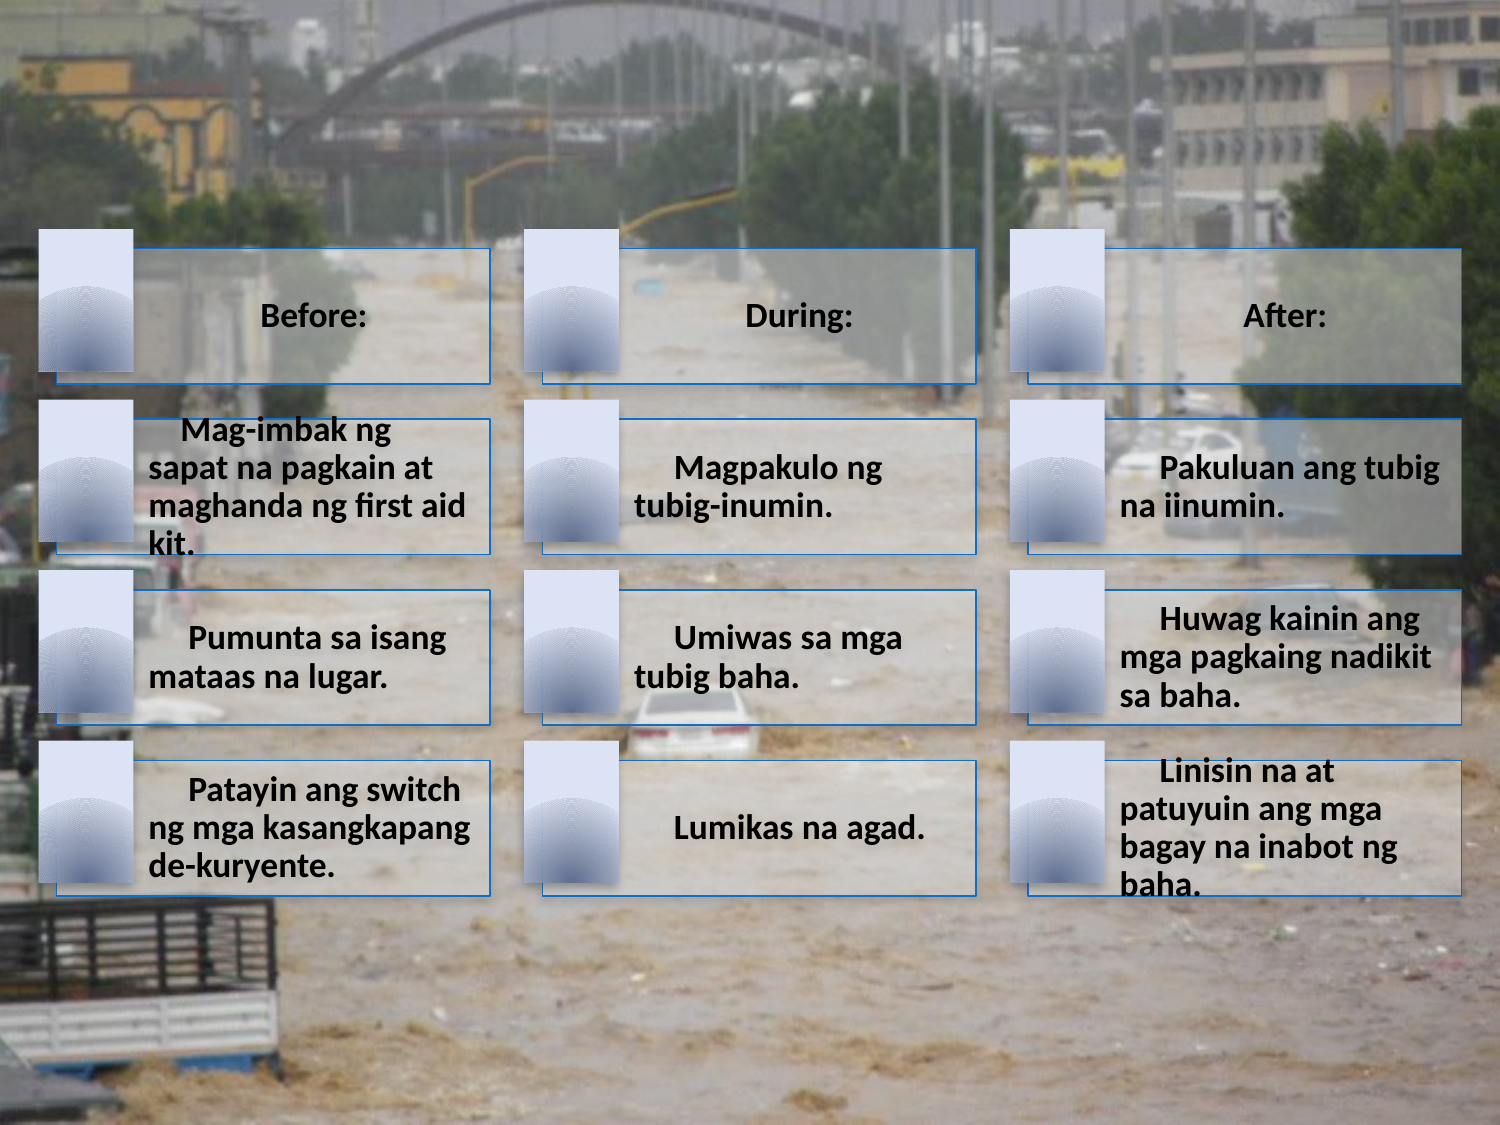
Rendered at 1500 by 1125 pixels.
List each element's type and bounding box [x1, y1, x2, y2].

text_box [37, 24, 1463, 1101]
list [0, 0, 1500, 1125]
